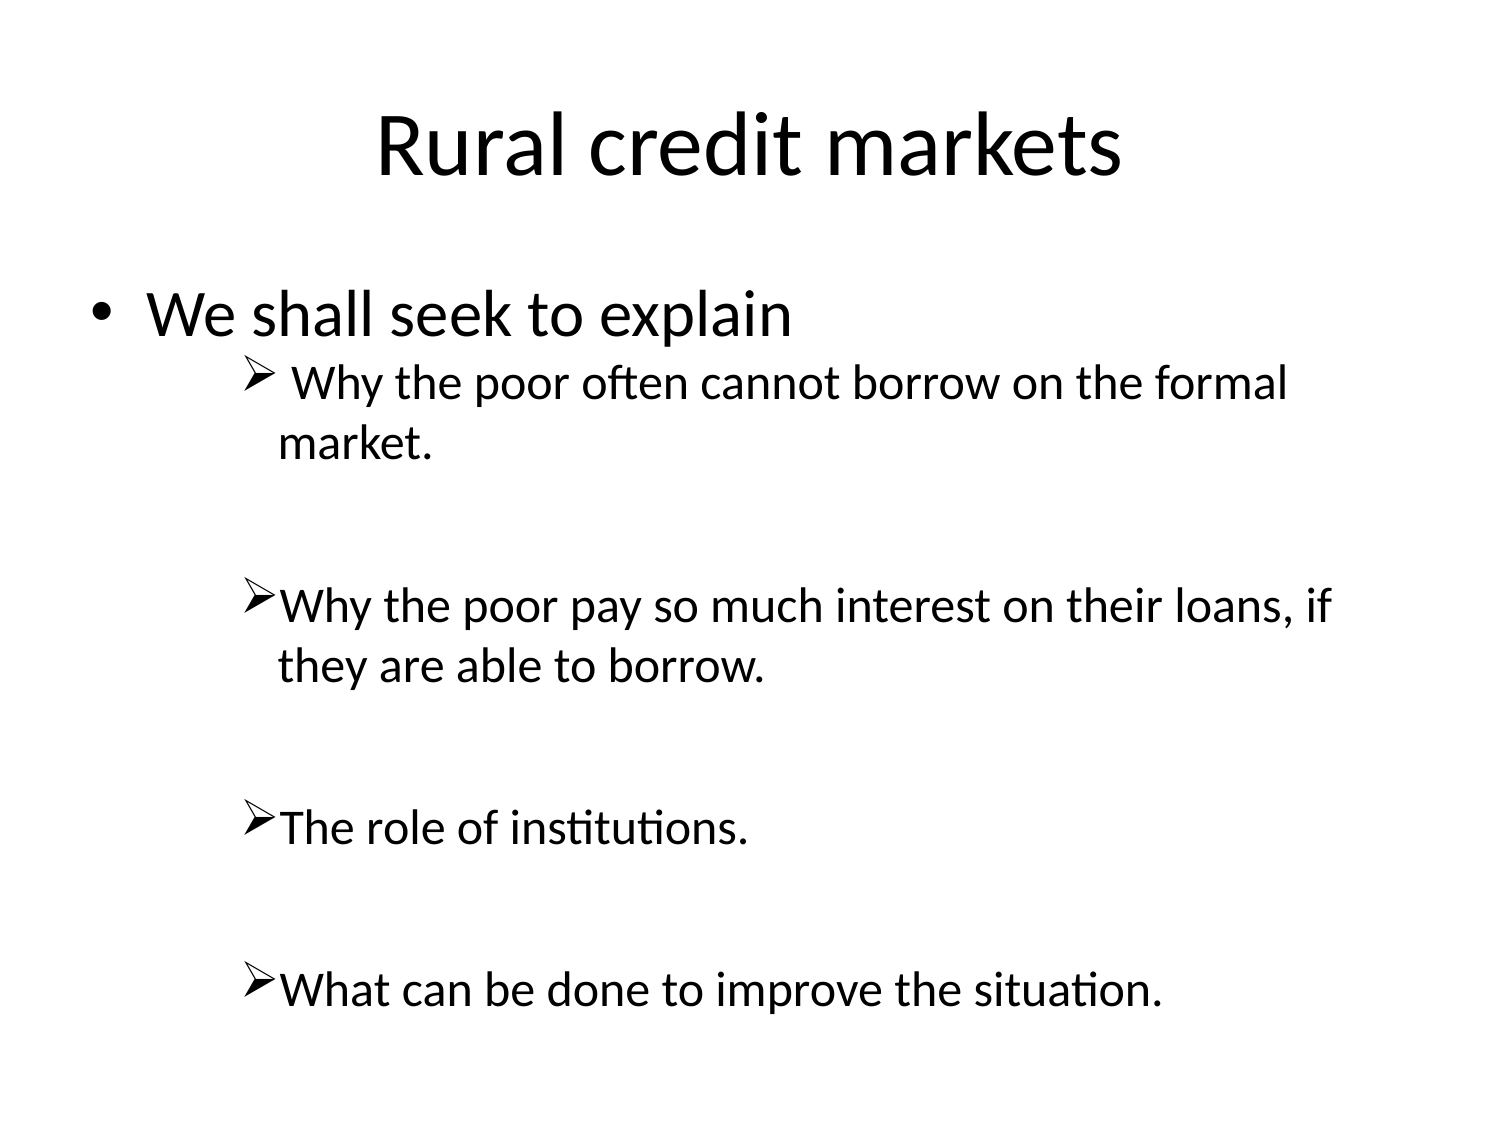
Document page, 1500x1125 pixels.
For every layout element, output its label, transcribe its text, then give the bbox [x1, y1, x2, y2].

list We shall seek to explain Why the poor often cannot borrow on the formal market. Why the poor pay so much interest on their loans, if they are able to borrow. The role of institutions. What can be done to improve the situation. [74, 262, 1426, 1006]
title Rural credit markets [74, 44, 1426, 233]
